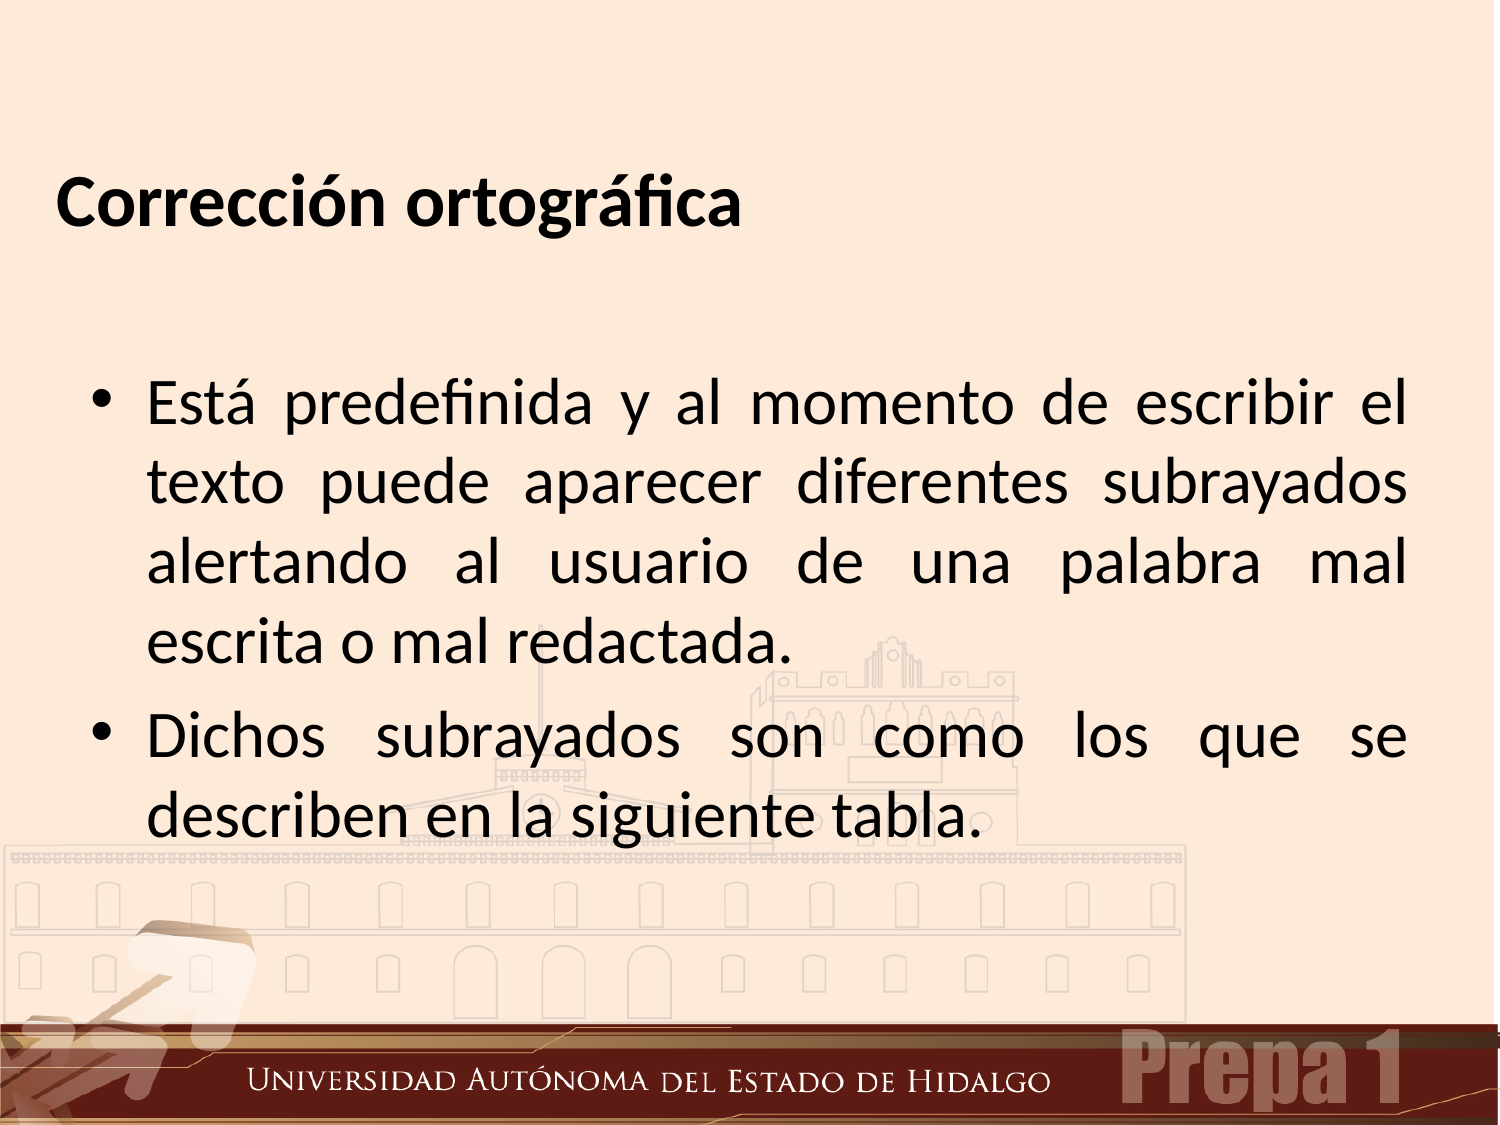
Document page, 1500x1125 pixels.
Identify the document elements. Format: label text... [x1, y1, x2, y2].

title Corrección ortográfica [41, 137, 1377, 256]
list Está predefinida y al momento de escribir el texto puede aparecer diferentes subrayados alertando al usuario de una palabra mal escrita o mal redactada. Dichos subrayados son como los que se describen en la siguiente tabla. [75, 349, 1425, 1005]
picture [0, 0, 1500, 1125]
